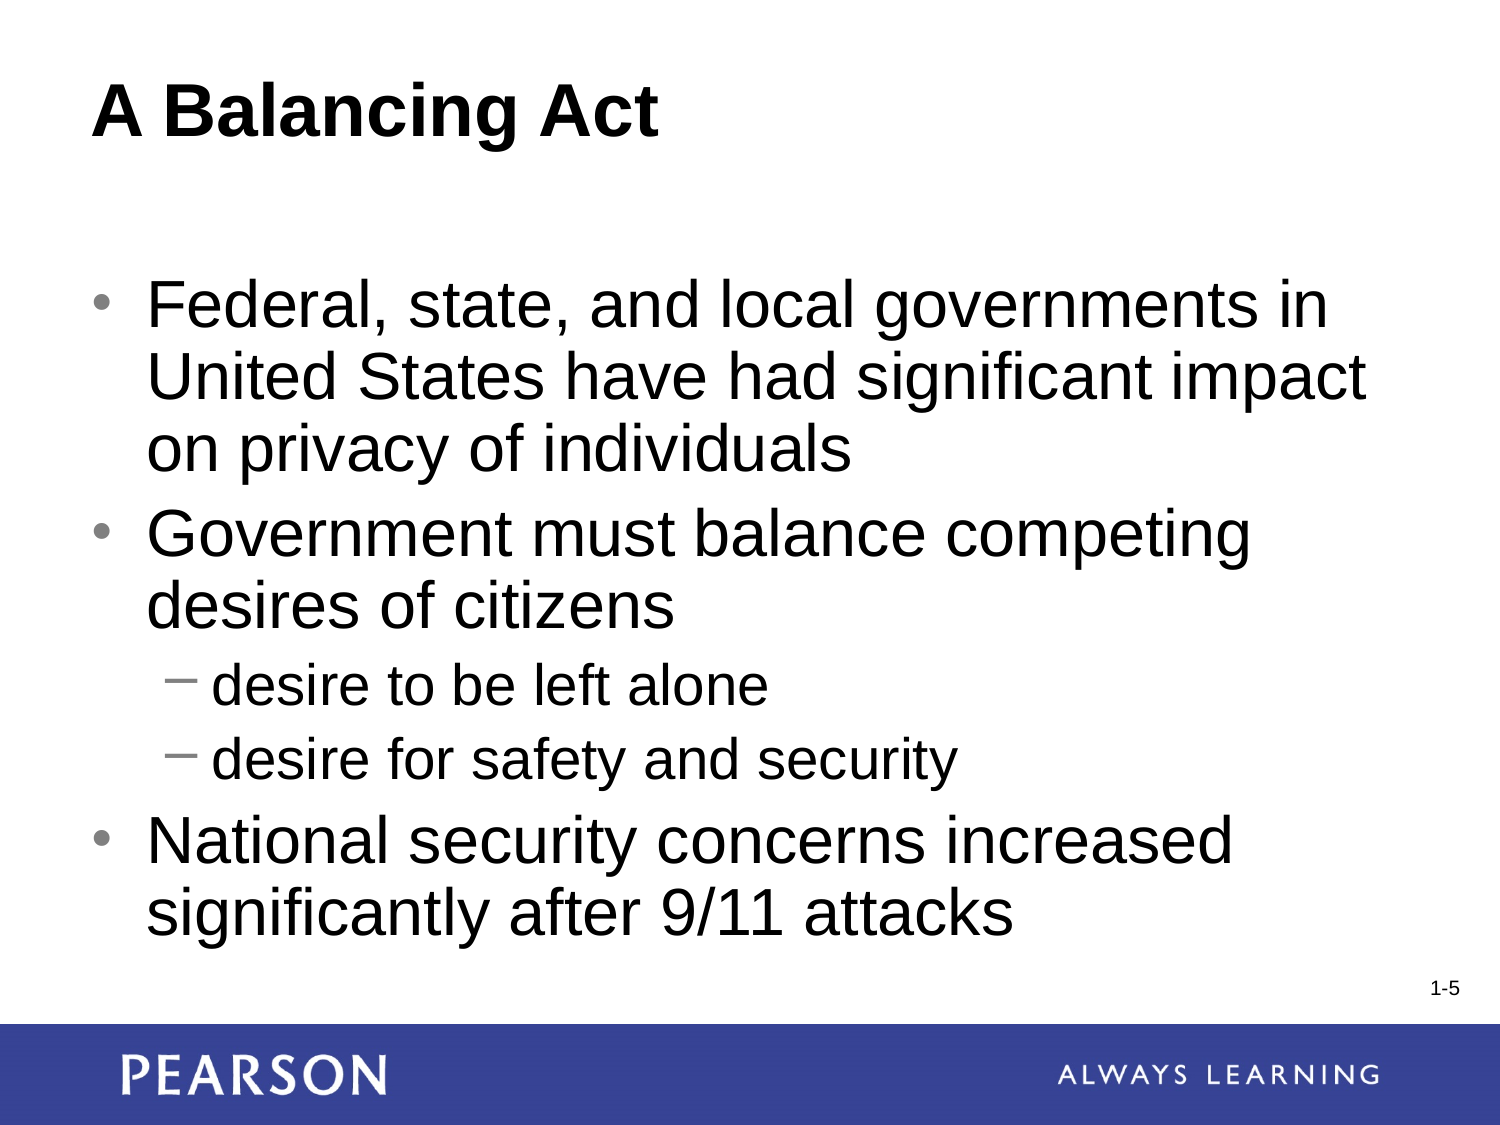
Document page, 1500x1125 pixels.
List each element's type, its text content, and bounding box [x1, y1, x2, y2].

title A Balancing Act [75, 12, 1438, 200]
slide_number 1-5 [1162, 949, 1476, 1026]
list Federal, state, and local governments in United States have had significant impact on privacy of individuals Government must balance competing desires of citizens desire to be left alone desire for safety and security National security concerns increased significantly after 9/11 attacks [75, 262, 1438, 938]
picture [0, 1024, 1500, 1125]
